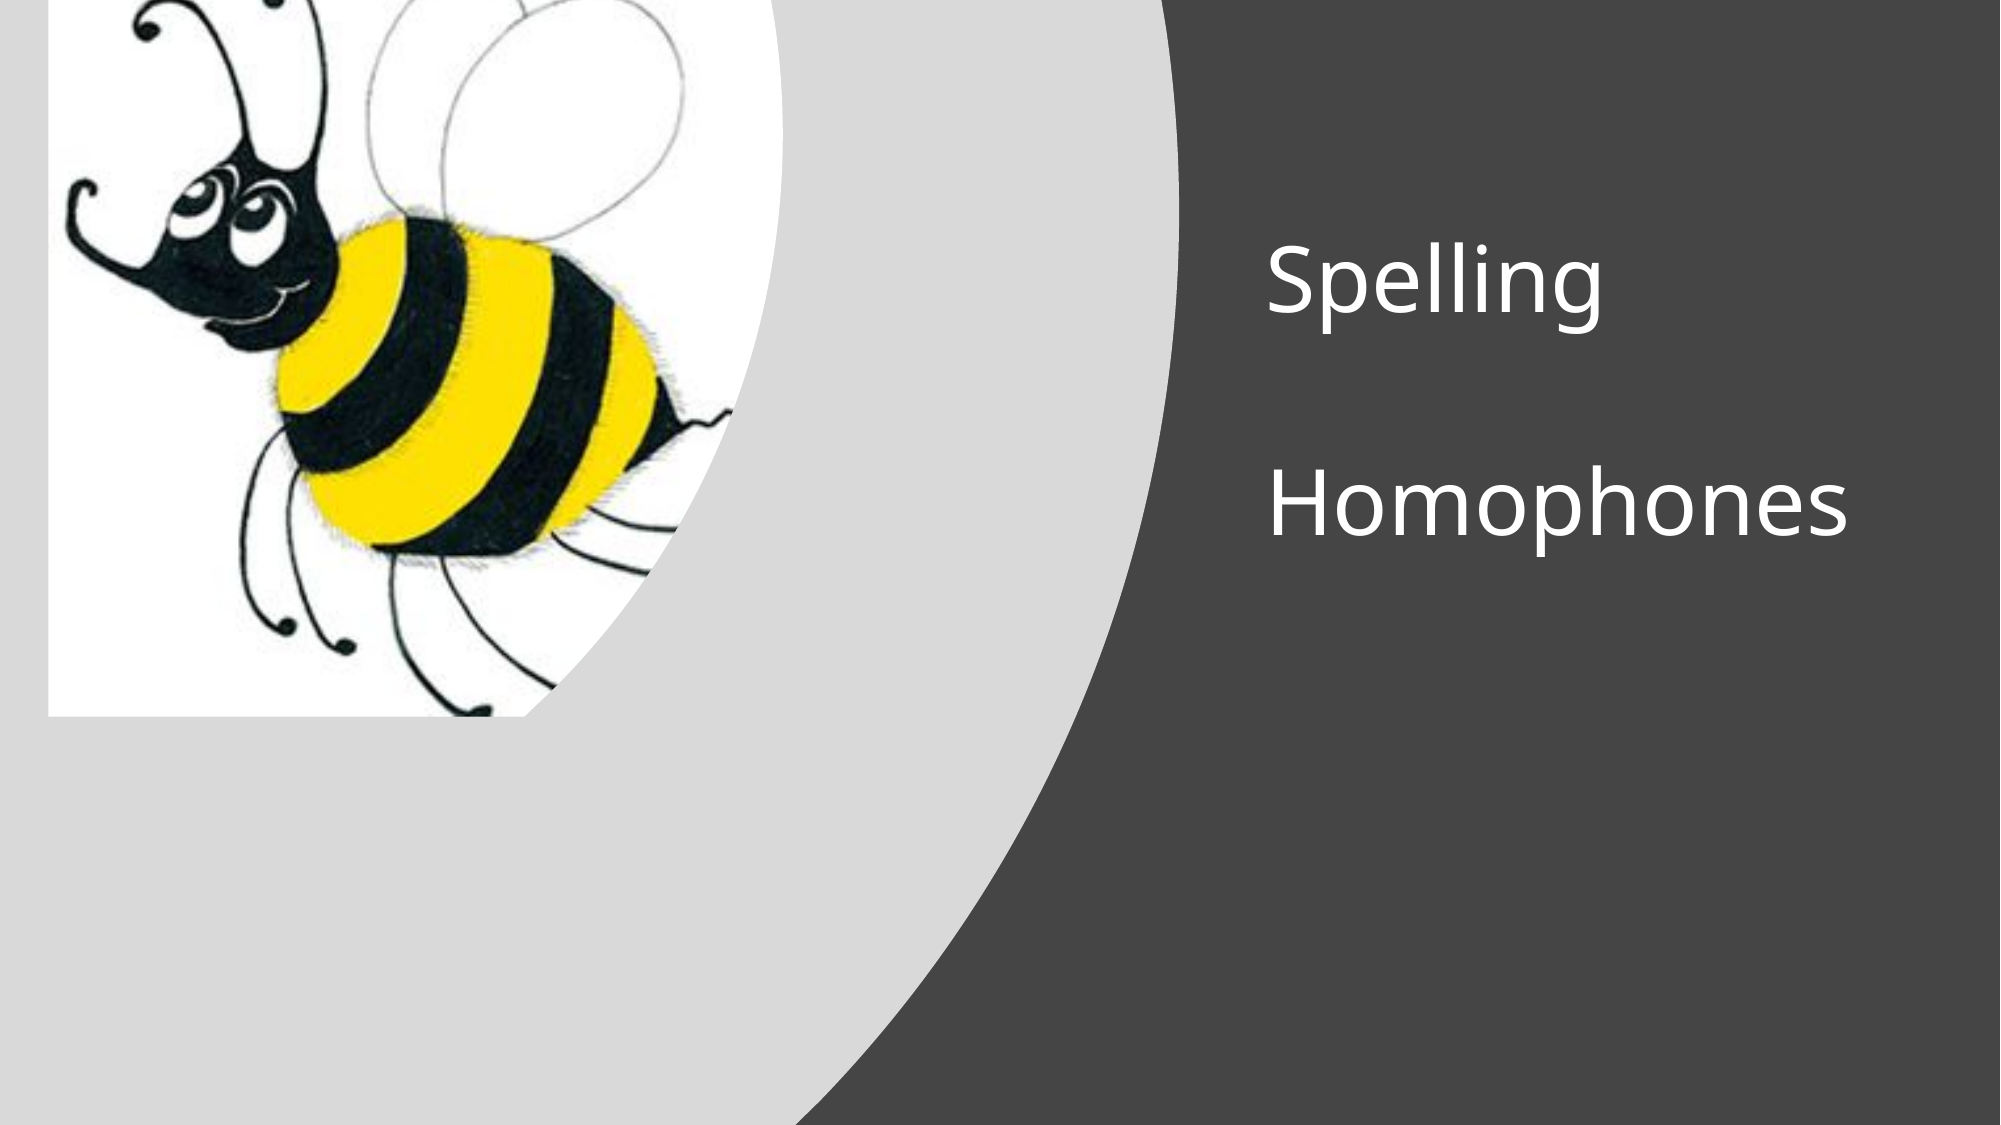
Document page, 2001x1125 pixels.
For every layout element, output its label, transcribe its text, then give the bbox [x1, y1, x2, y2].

text_box Spelling Homophones [1250, 237, 1969, 563]
text_box [0, 0, 1181, 1125]
picture [48, 0, 783, 717]
